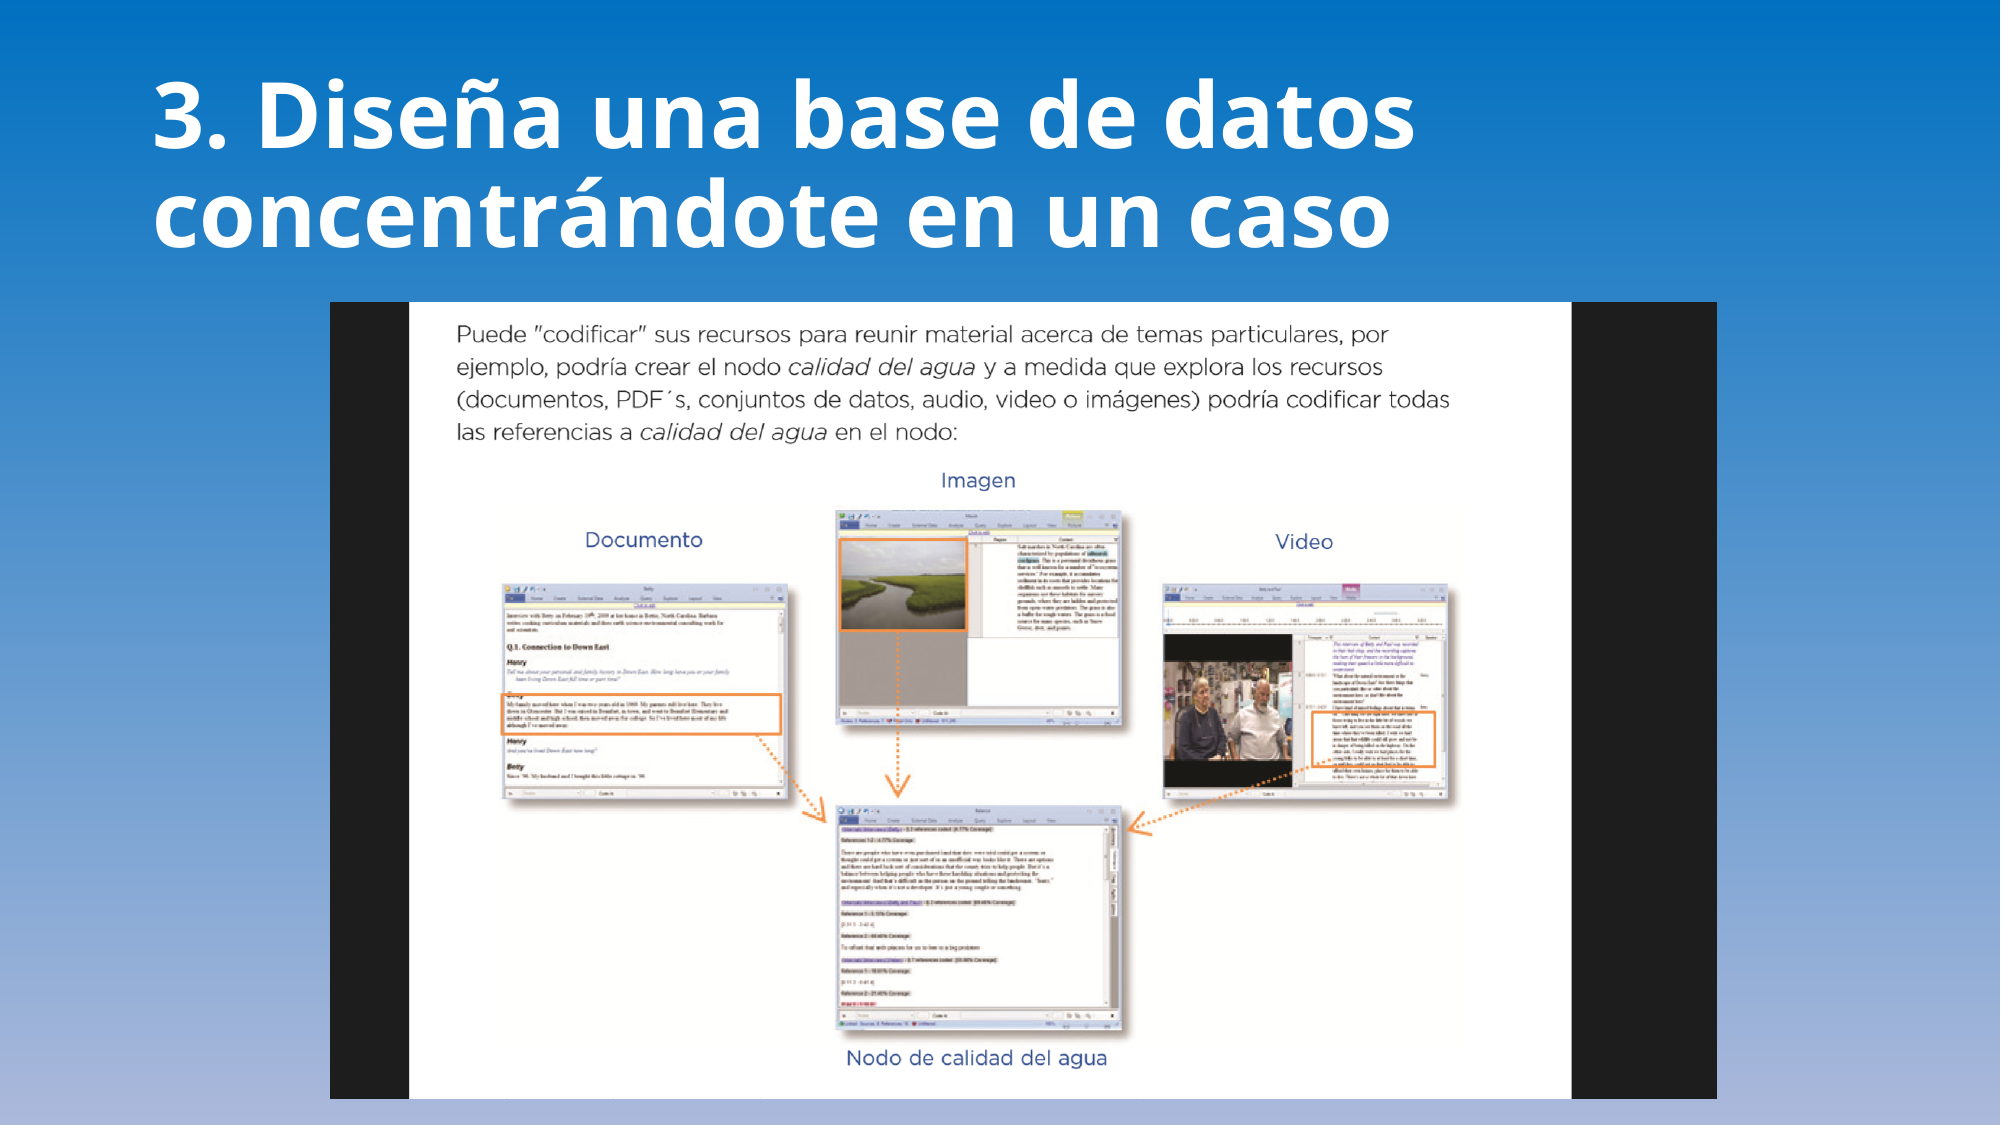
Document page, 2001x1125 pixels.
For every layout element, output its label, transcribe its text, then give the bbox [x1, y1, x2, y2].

title 3. Diseña una base de datos concentrándote en un caso [137, 59, 1863, 278]
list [330, 302, 1717, 1099]
